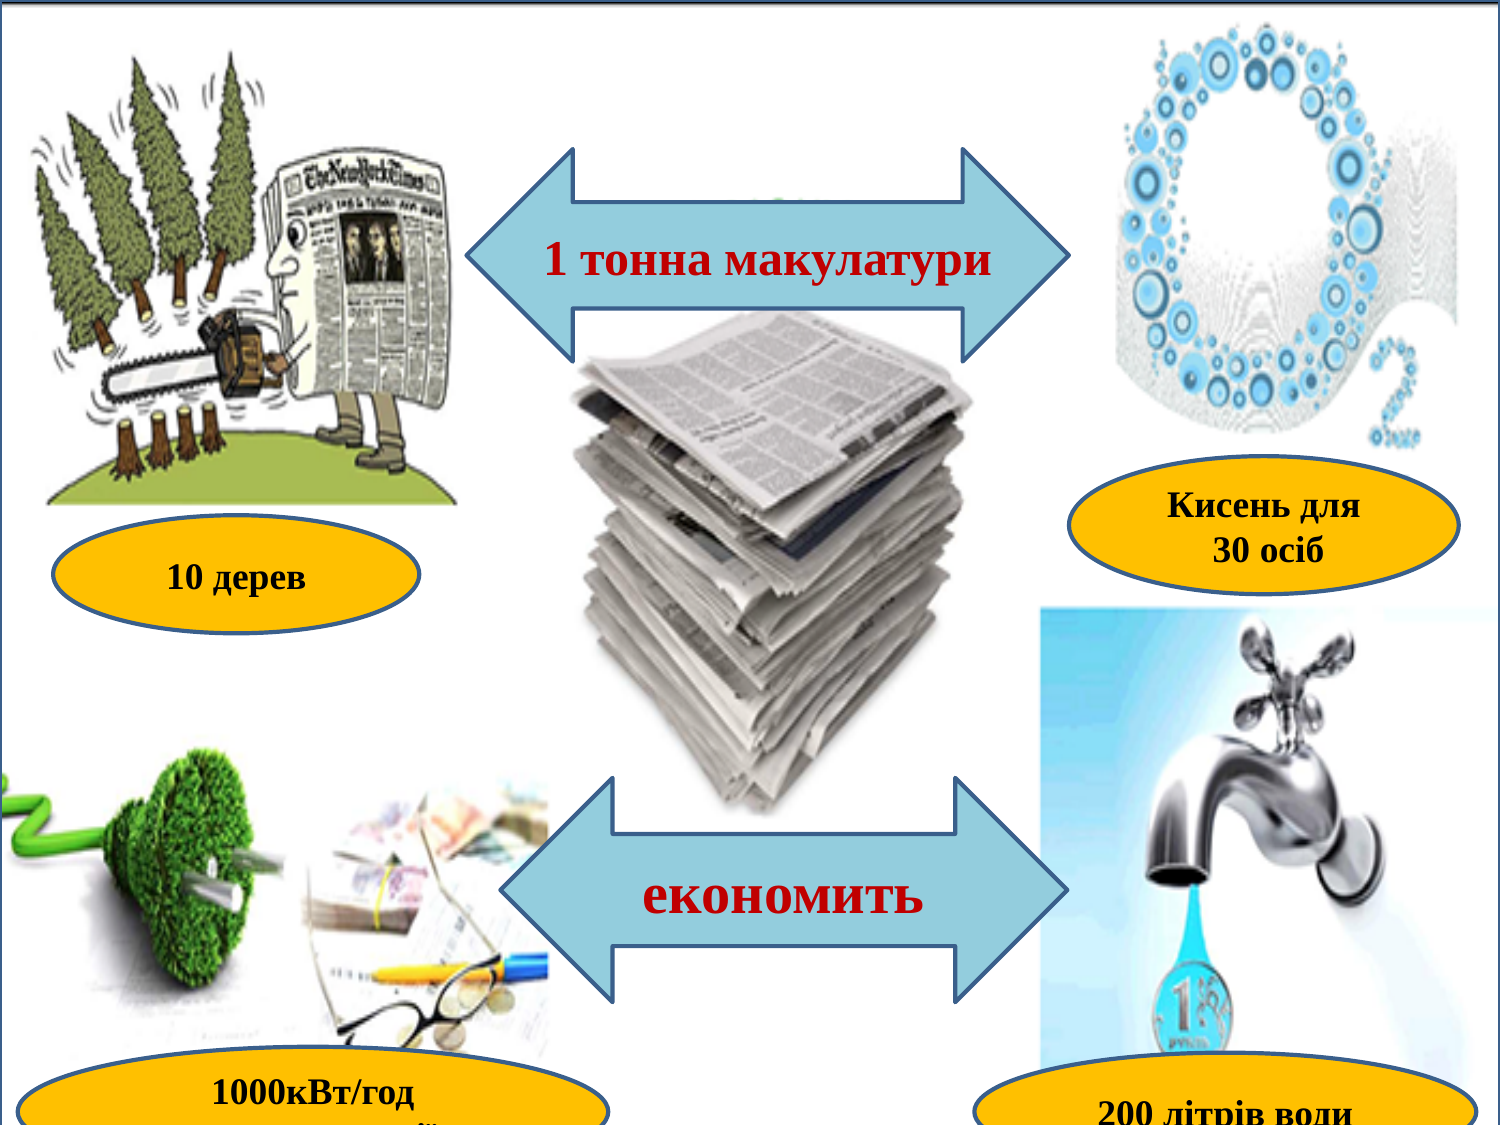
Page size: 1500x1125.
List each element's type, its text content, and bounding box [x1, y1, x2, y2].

text_box 1000кВт/год електроенергії [15, 1044, 611, 1125]
text_box 10 дерев [51, 513, 422, 636]
text_box 200 літрів води [972, 1050, 1479, 1125]
text_box економить [498, 775, 1070, 1005]
text_box Кисень для 30 осіб [1066, 454, 1461, 597]
text_box [0, 0, 1500, 1125]
text_box 1 тонна макулатури [464, 147, 1071, 364]
